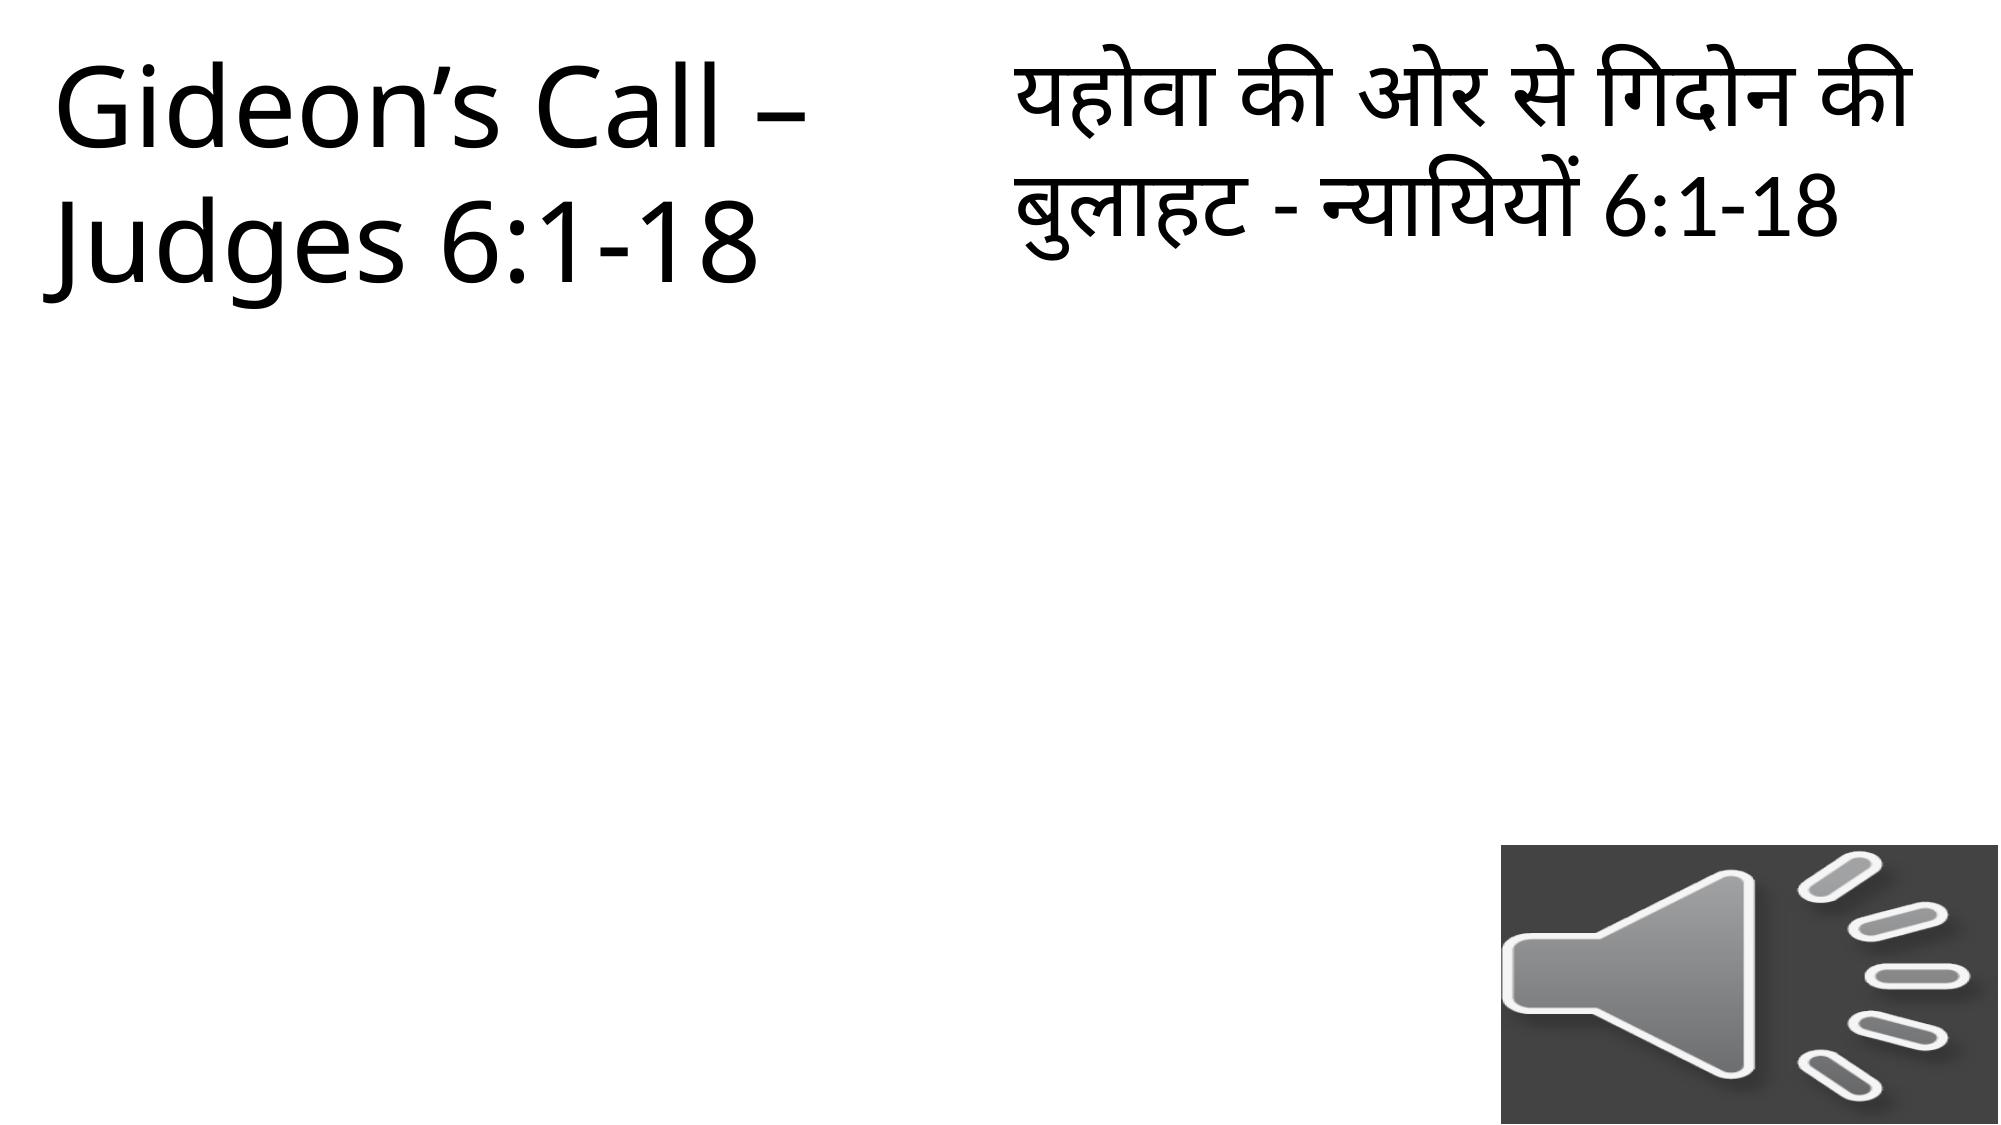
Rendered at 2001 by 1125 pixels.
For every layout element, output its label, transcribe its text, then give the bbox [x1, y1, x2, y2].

text_box यहोवा की ओर से गिदोन की बुलाहट - न्यायियों 6:1-18 [999, 27, 2000, 1104]
text_box Gideon’s Call – Judges 6:1-18 [38, 27, 981, 1030]
picture [1500, 843, 2000, 1125]
